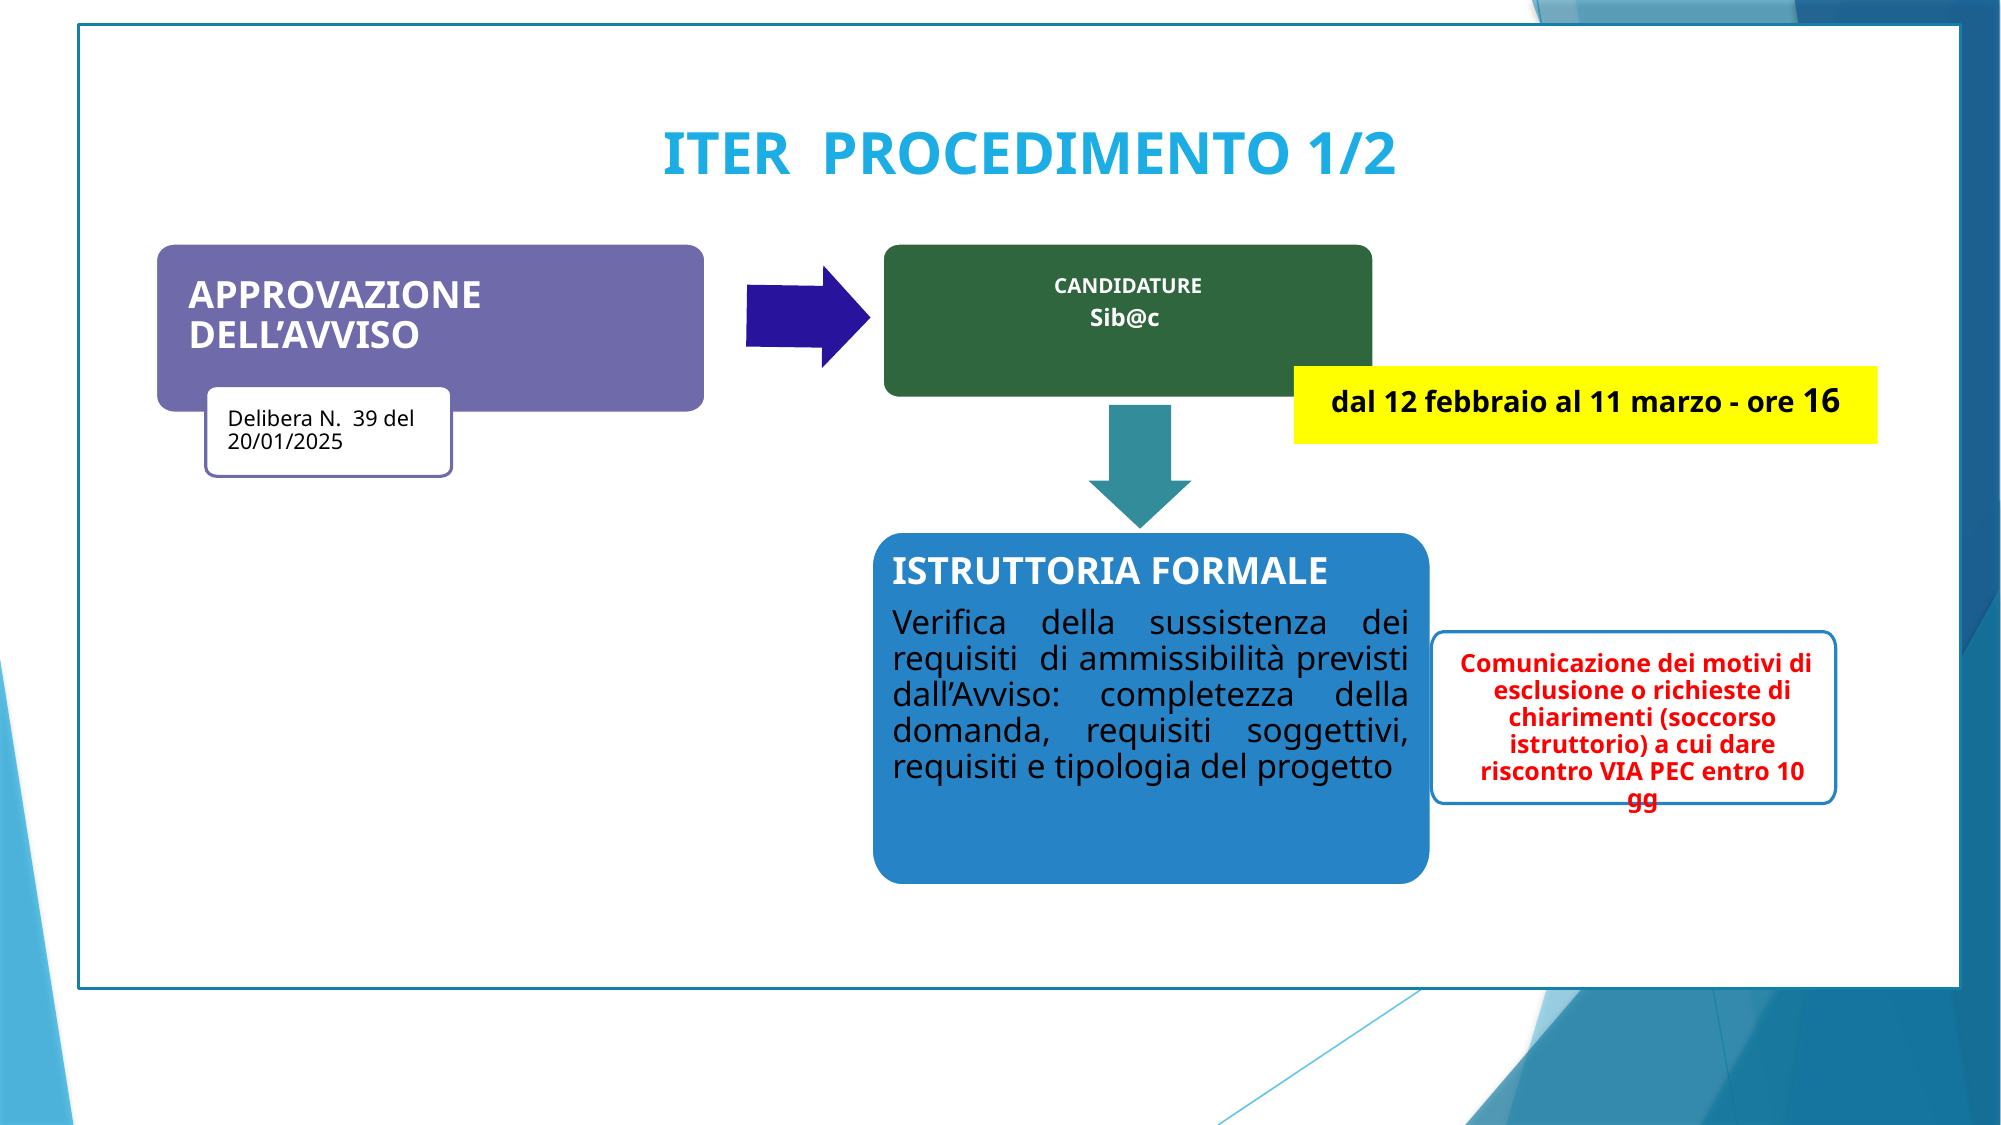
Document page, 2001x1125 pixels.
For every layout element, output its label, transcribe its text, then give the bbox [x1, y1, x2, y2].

text_box dal 12 febbraio al 11 marzo - ore 16 [1293, 366, 1878, 444]
text_box Comunicazione dei motivi di esclusione o richieste di chiarimenti (soccorso istruttorio) a cui dare riscontro VIA PEC entro 10 gg [1429, 630, 1838, 806]
text_box CANDIDATURE Sib@c [880, 241, 1376, 400]
text_box [1109, 404, 1172, 476]
text_box ITER PROCEDIMENTO 1/2 [137, 89, 1924, 214]
text_box APPROVAZIONE DELL’AVVISO [154, 241, 708, 415]
text_box [746, 265, 871, 369]
text_box [77, 23, 1962, 990]
text_box Delibera N. 39 del 20/01/2025 [204, 383, 454, 478]
text_box ISTRUTTORIA FORMALE Verifica della sussistenza dei requisiti di ammissibilità previsti dall’Avviso: completezza della domanda, requisiti soggettivi, requisiti e tipologia del progetto [869, 529, 1433, 888]
text_box [789, 476, 1240, 537]
